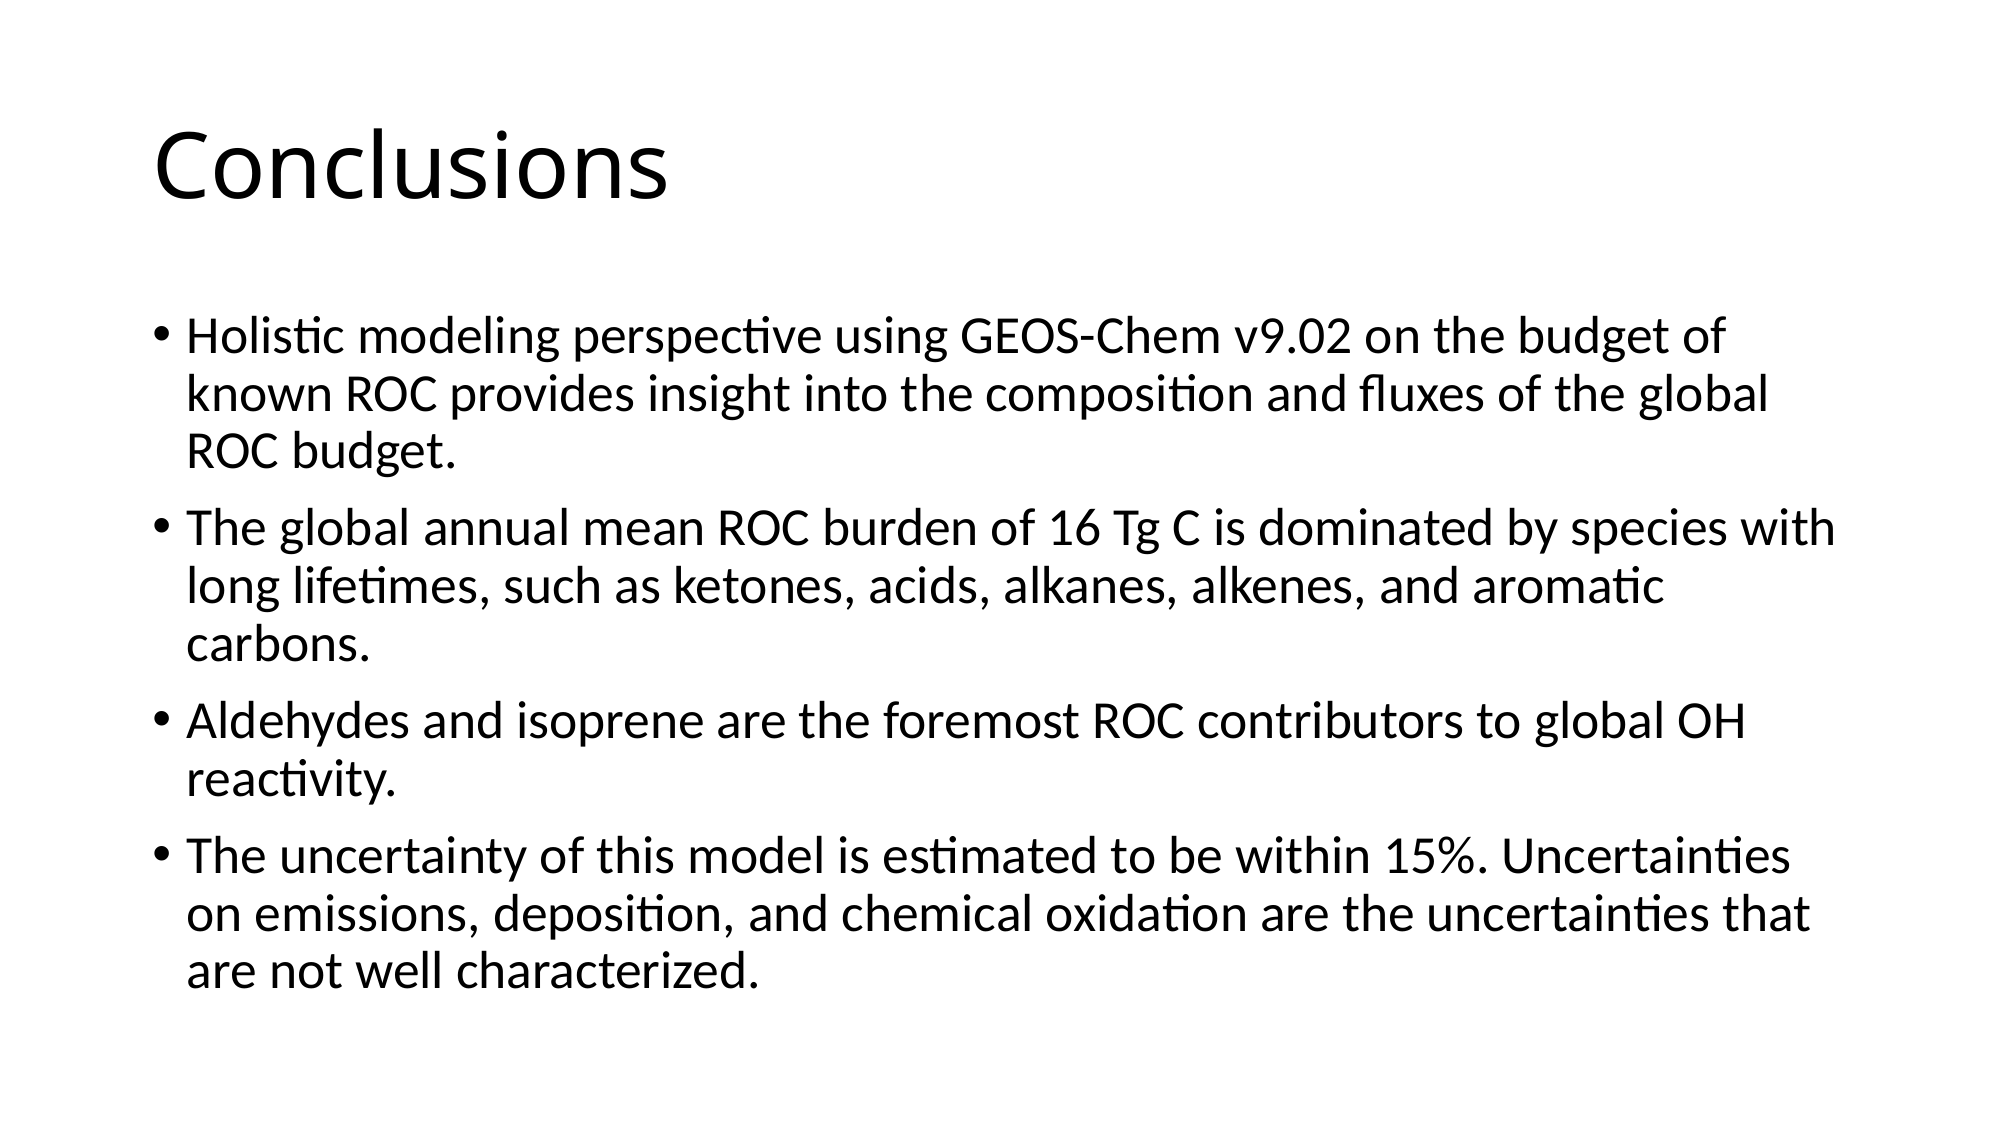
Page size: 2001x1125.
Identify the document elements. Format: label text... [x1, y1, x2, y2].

list Holistic modeling perspective using GEOS-Chem v9.02 on the budget of known ROC provides insight into the composition and fluxes of the global ROC budget. The global annual mean ROC burden of 16 Tg C is dominated by species with long lifetimes, such as ketones, acids, alkanes, alkenes, and aromatic carbons. Aldehydes and isoprene are the foremost ROC contributors to global OH reactivity. The uncertainty of this model is estimated to be within 15%. Uncertainties on emissions, deposition, and chemical oxidation are the uncertainties that are not well characterized. [137, 299, 1863, 1014]
title Conclusions [137, 59, 1863, 278]
